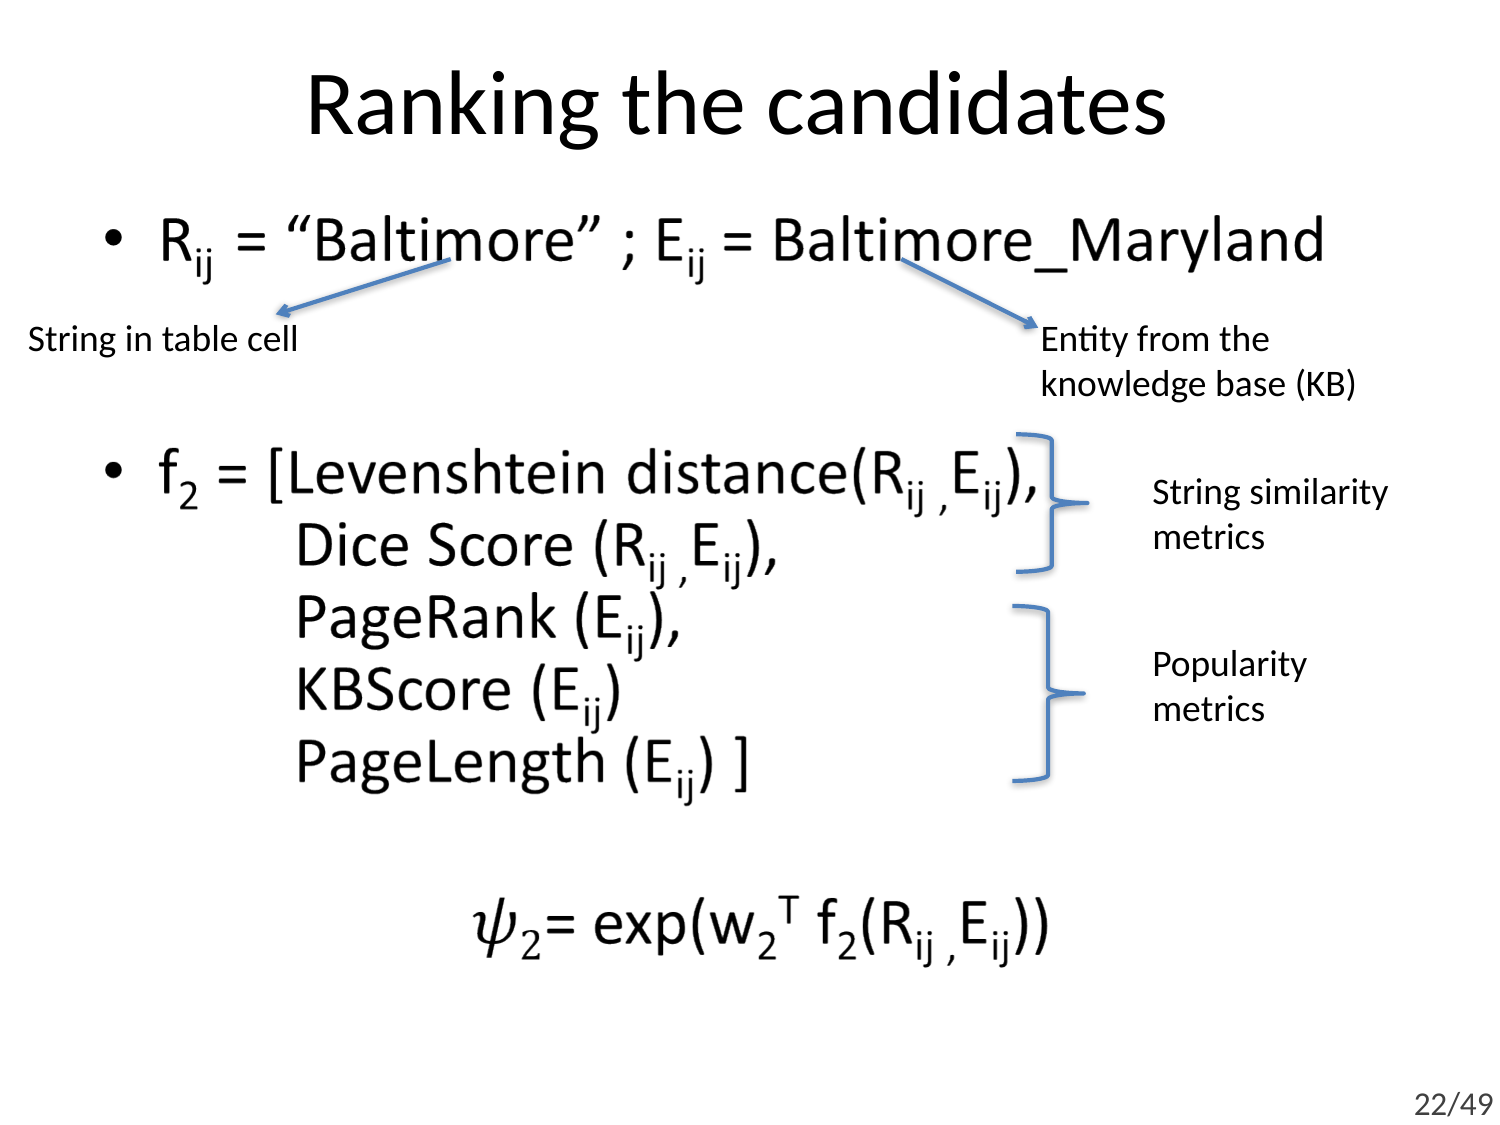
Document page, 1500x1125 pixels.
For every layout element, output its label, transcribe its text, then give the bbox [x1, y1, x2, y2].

text_box [1012, 603, 1086, 784]
text_box String similarity metrics [1137, 459, 1423, 565]
text_box String in table cell [13, 306, 332, 367]
text_box [1016, 432, 1090, 574]
slide_number 22/49 [1329, 1074, 1500, 1125]
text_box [275, 258, 451, 315]
text_box Entity from the knowledge base (KB) [1025, 306, 1426, 412]
text_box [87, 200, 1438, 975]
title Ranking the candidates [62, 3, 1413, 192]
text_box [900, 258, 1039, 329]
text_box Popularity metrics [1137, 631, 1423, 737]
